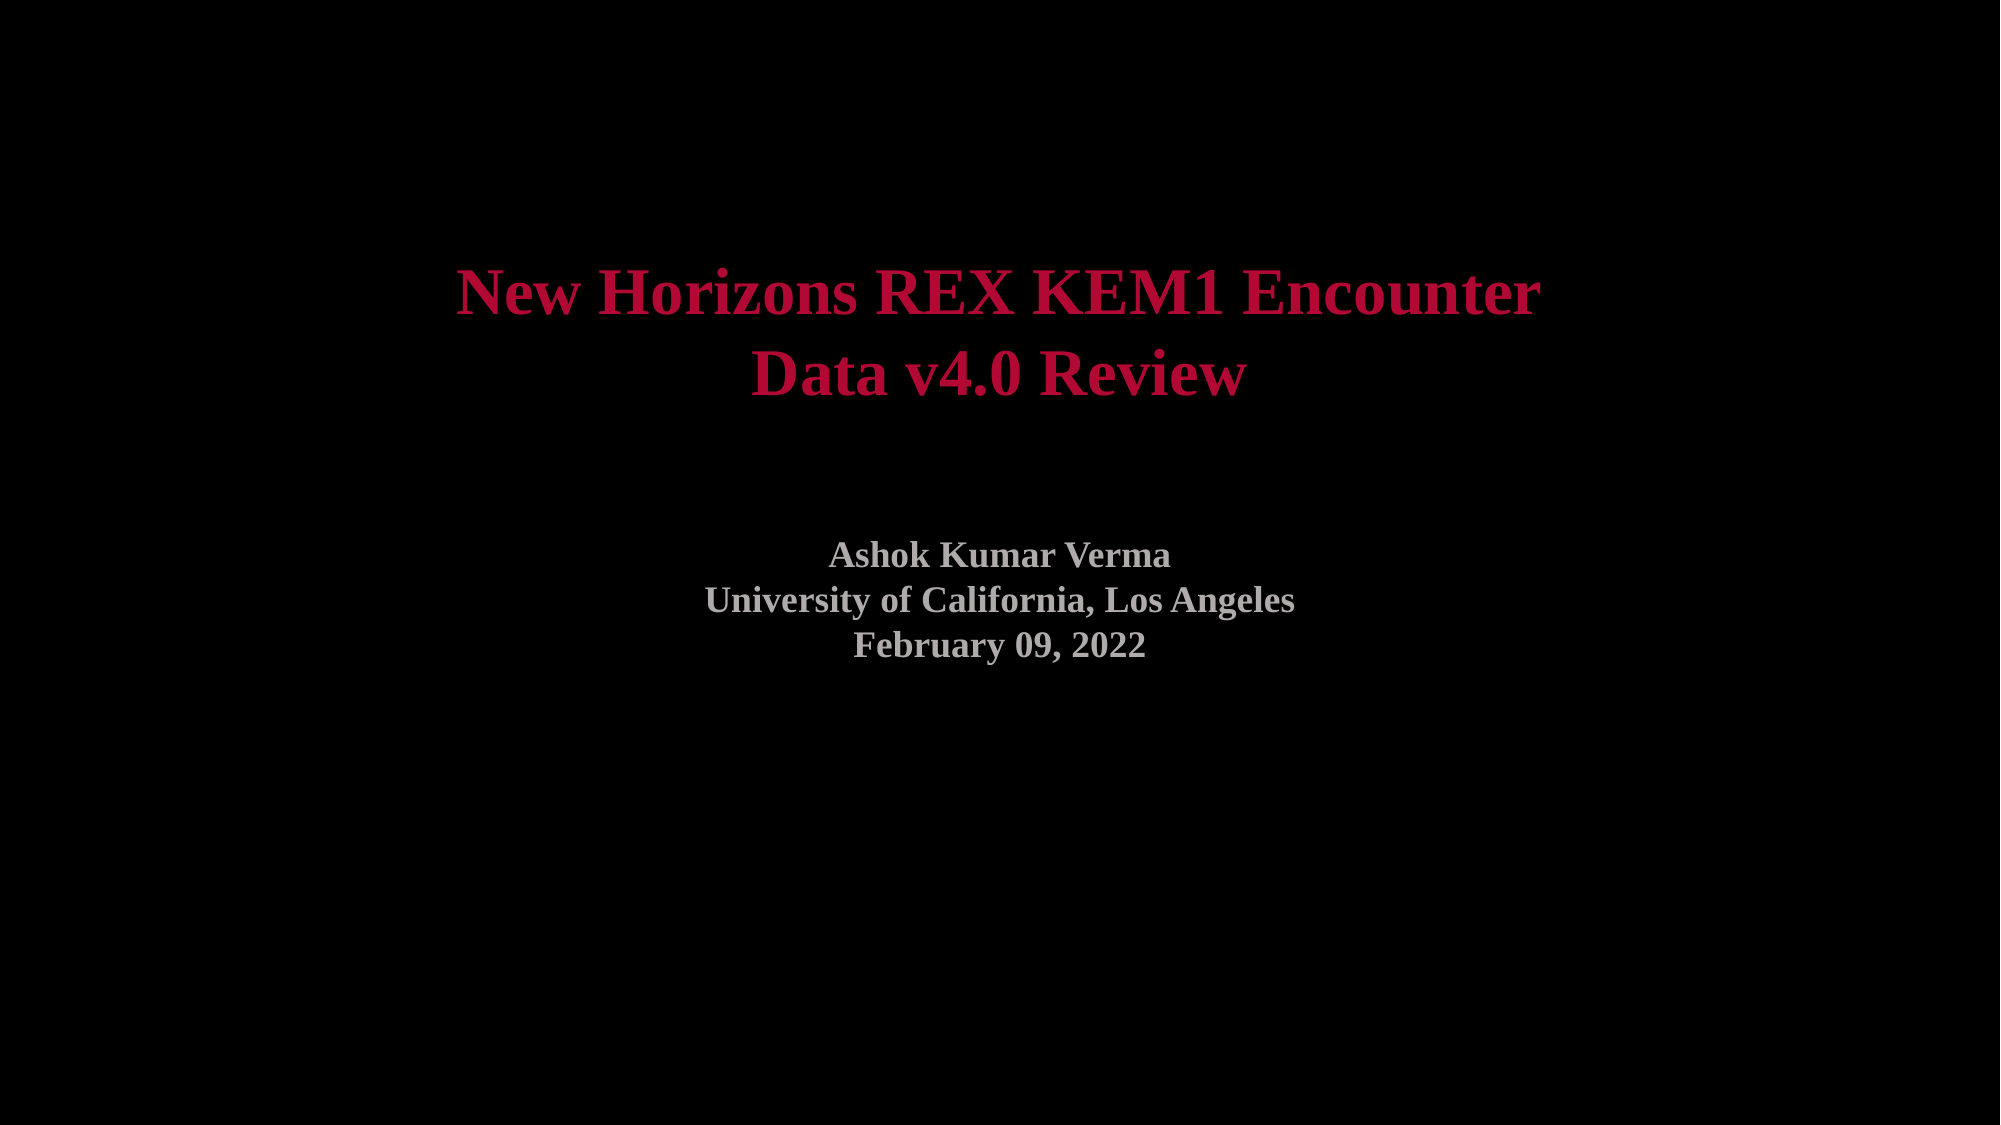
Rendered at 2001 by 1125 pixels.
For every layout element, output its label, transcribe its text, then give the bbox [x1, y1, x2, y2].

text_box Ashok Kumar Verma University of California, Los Angeles February 09, 2022 [689, 522, 1311, 673]
text_box New Horizons REX KEM1 Encounter Data v4.0 Review [316, 240, 1684, 416]
